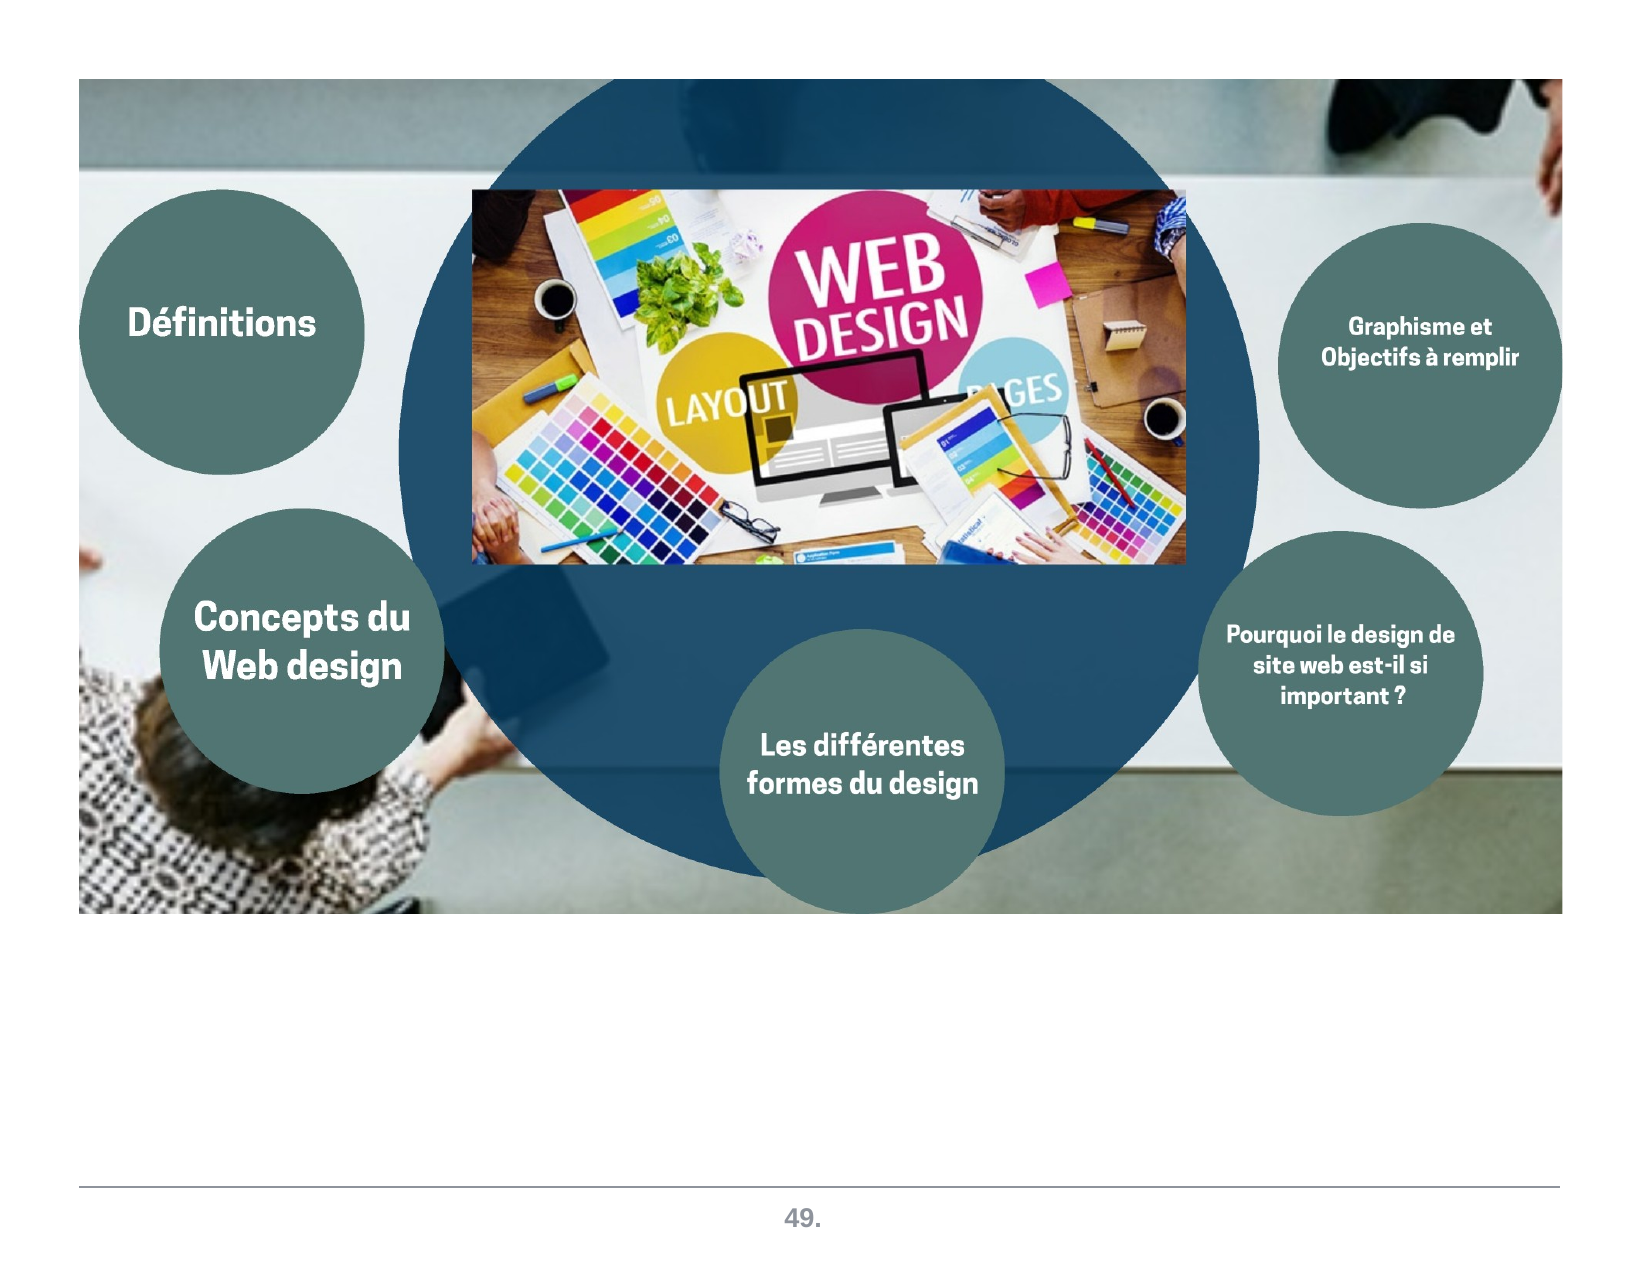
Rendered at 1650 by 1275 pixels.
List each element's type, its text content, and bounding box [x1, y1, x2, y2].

text_box [79, 79, 1563, 914]
slide_number 10. [780, 1201, 824, 1275]
